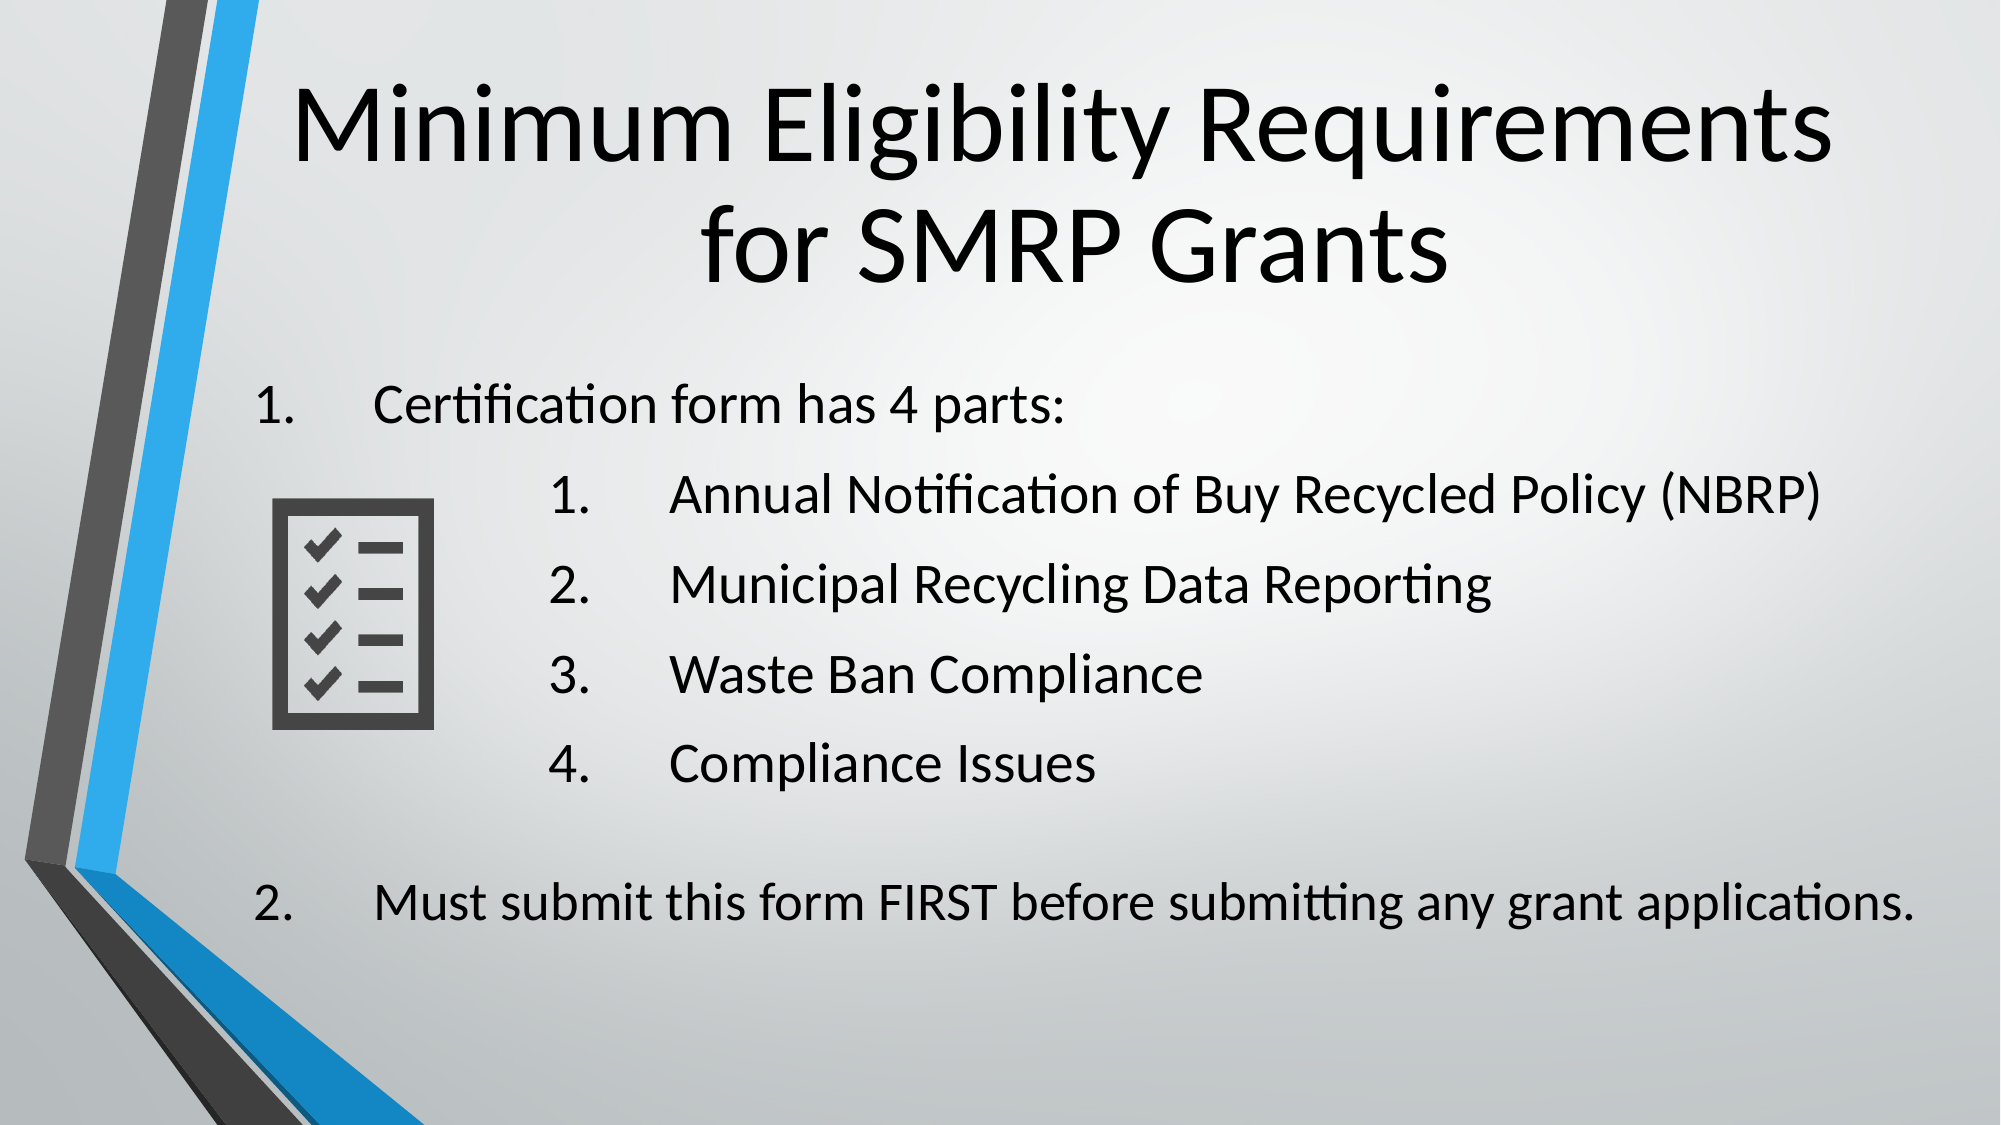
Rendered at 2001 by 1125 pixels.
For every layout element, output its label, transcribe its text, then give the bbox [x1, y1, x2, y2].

text_box Certification form has 4 parts: Annual Notification of Buy Recycled Policy (NBRP) Municipal Recycling Data Reporting Waste Ban Compliance Compliance Issues Must submit this form FIRST before submitting any grant applications. [238, 345, 1951, 1002]
text_box Minimum Eligibility Requirements for SMRP Grants [38, 0, 2000, 315]
text_box [227, 475, 478, 754]
